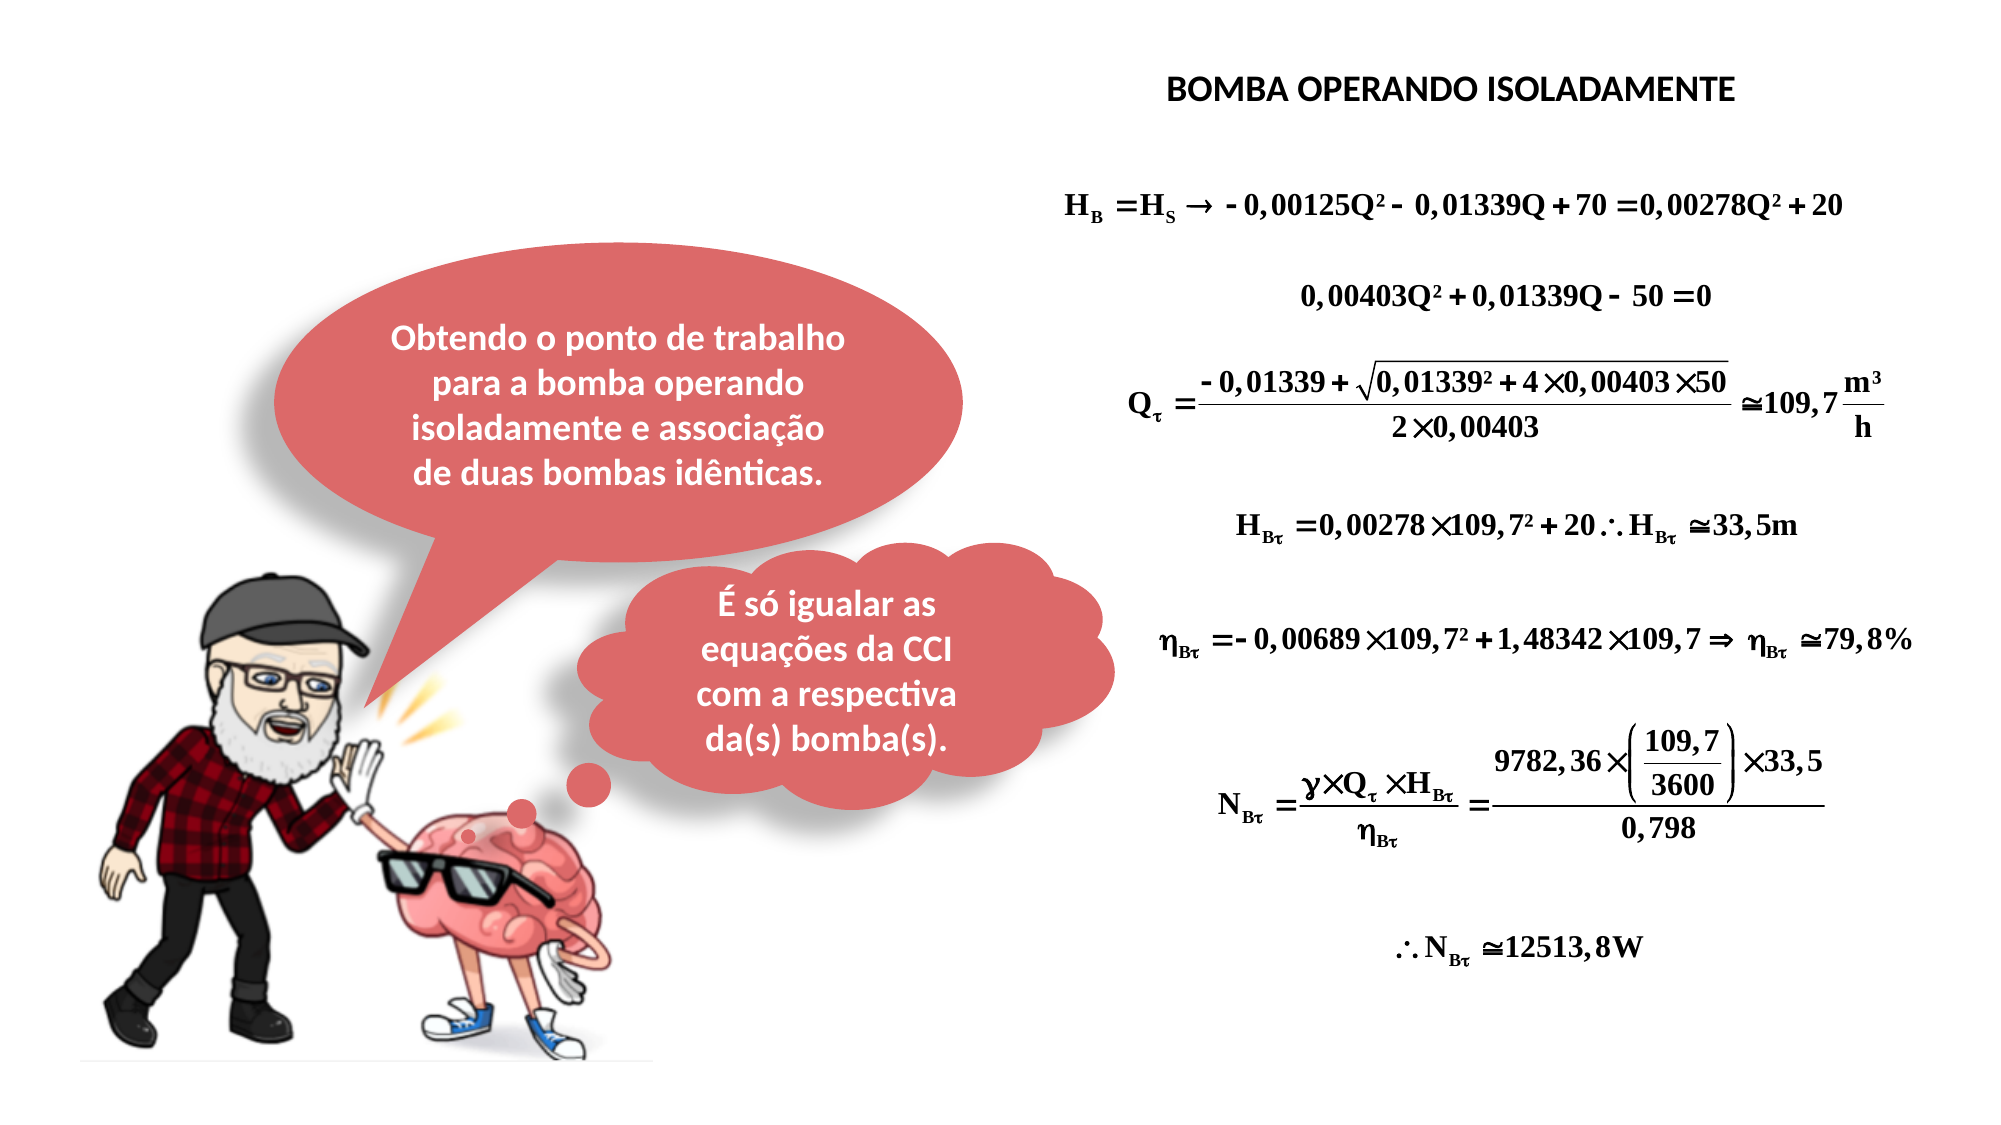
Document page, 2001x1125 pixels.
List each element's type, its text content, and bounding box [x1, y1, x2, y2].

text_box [1393, 926, 1651, 974]
picture [80, 527, 653, 1062]
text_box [1212, 716, 1832, 855]
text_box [1154, 617, 1920, 666]
text_box BOMBA OPERANDO ISOLADAMENTE [1151, 56, 1863, 117]
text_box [1230, 503, 1805, 552]
text_box É só igualar as equações da CCI com a respectiva da(s) bomba(s). [653, 541, 1116, 812]
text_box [1296, 276, 1719, 320]
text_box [1123, 354, 1891, 451]
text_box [1059, 183, 1848, 232]
text_box Obtendo o ponto de trabalho para a bomba operando isoladamente e associação de duas bombas idênticas. [273, 241, 964, 563]
